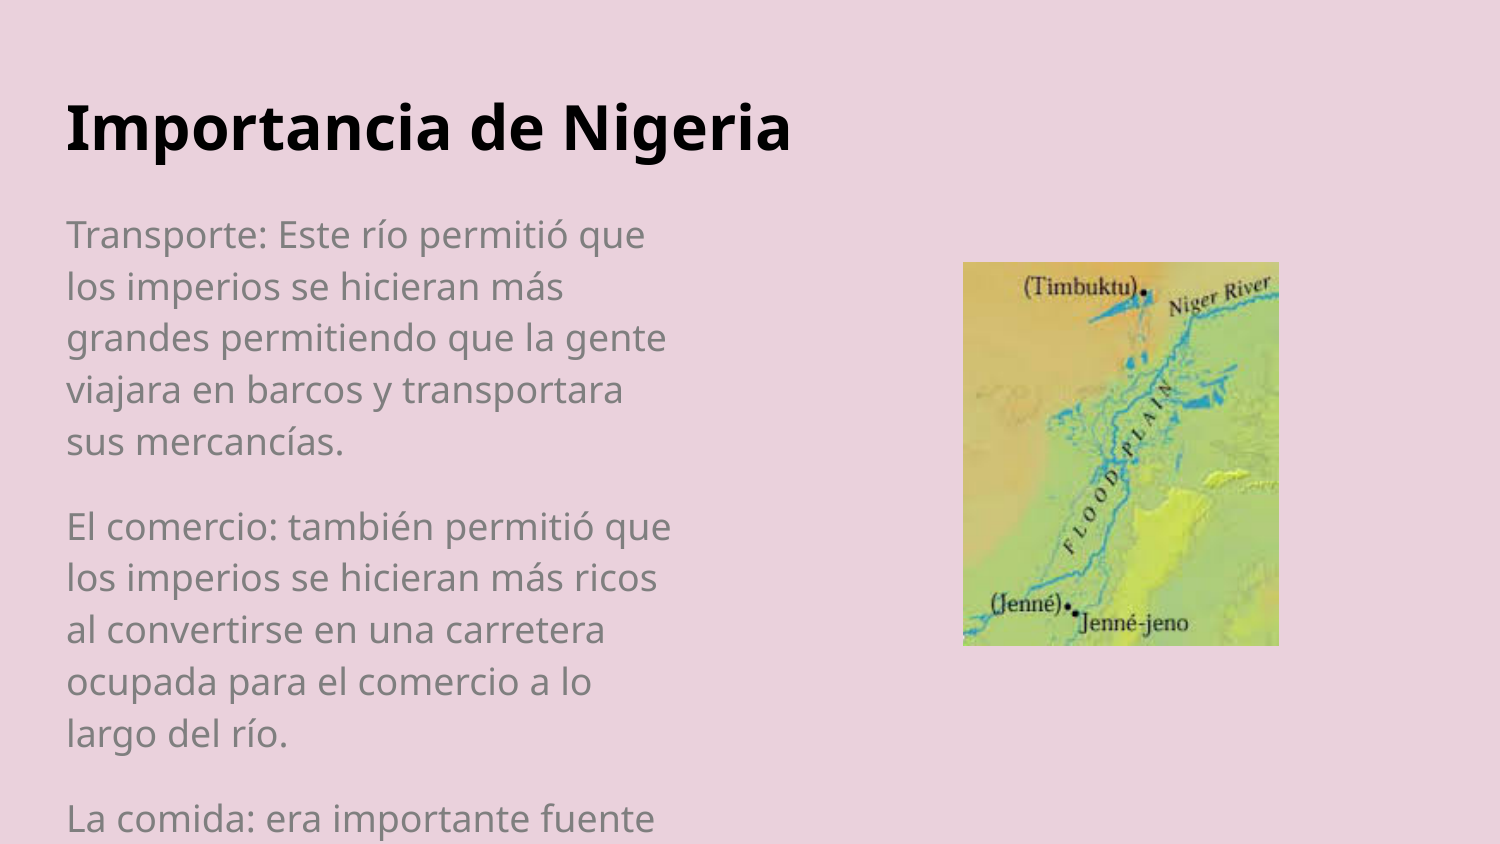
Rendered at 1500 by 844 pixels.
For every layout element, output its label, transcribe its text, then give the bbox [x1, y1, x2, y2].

title Importancia de Nigeria [51, 72, 1449, 176]
picture [963, 261, 1279, 646]
list Transporte: Este río permitió que los imperios se hicieran más grandes permitiendo que la gente viajara en barcos y transportara sus mercancías. El comercio: también permitió que los imperios se hicieran más ricos al convertirse en una carretera ocupada para el comercio a lo largo del río. La comida: era importante fuente de alimento, especialmente los peces. [51, 189, 708, 750]
